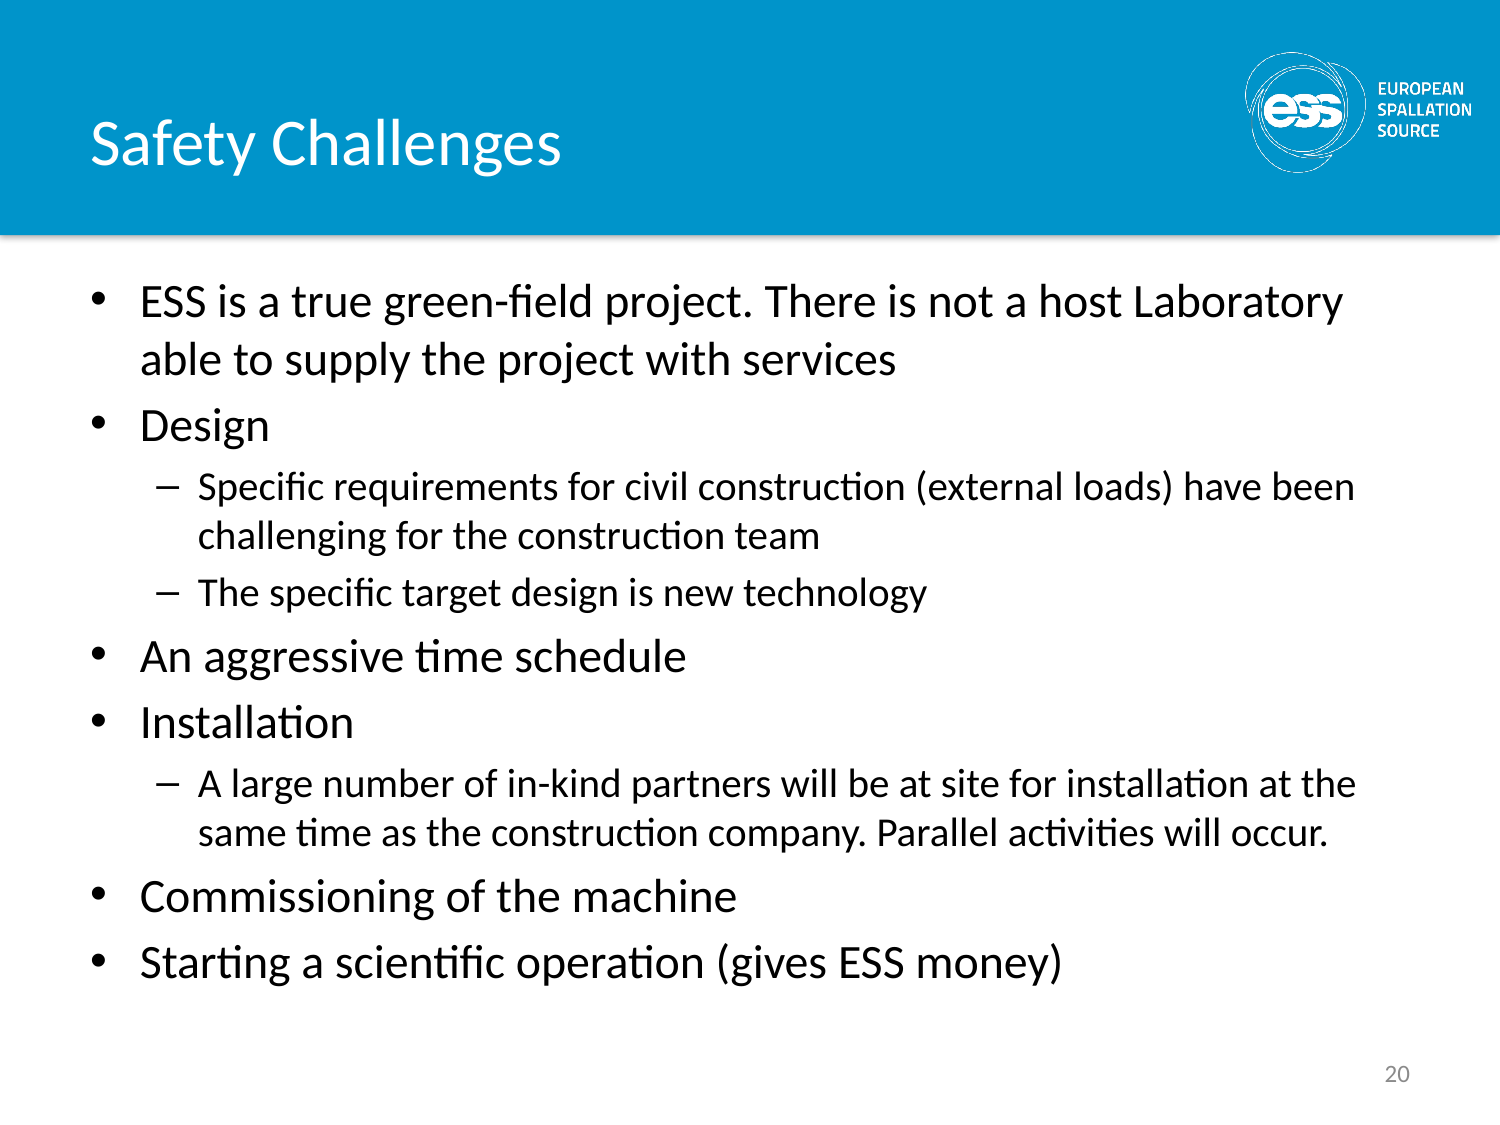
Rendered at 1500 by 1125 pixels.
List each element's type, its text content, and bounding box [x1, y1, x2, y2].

picture [1422, 125, 1428, 134]
picture [1436, 104, 1444, 115]
list ESS is a true green-field project. There is not a host Laboratory able to supply the project with services Design Specific requirements for civil construction (external loads) have been challenging for the construction team The specific target design is new technology An aggressive time schedule Installation A large number of in-kind partners will be at site for installation at the same time as the construction company. Parallel activities will occur. Commissioning of the machine Starting a scientific operation (gives ESS money) [75, 262, 1425, 1005]
title Safety Challenges [75, 45, 1247, 233]
picture [1379, 83, 1385, 94]
picture [1418, 104, 1423, 115]
picture [1389, 104, 1393, 115]
slide_number 20 [1074, 1042, 1425, 1103]
picture [1423, 83, 1430, 94]
picture [1454, 83, 1458, 94]
picture [1409, 104, 1415, 115]
picture [1443, 86, 1450, 93]
picture [1432, 125, 1438, 136]
picture [1264, 94, 1342, 127]
picture [1400, 83, 1407, 94]
picture [1398, 109, 1406, 115]
